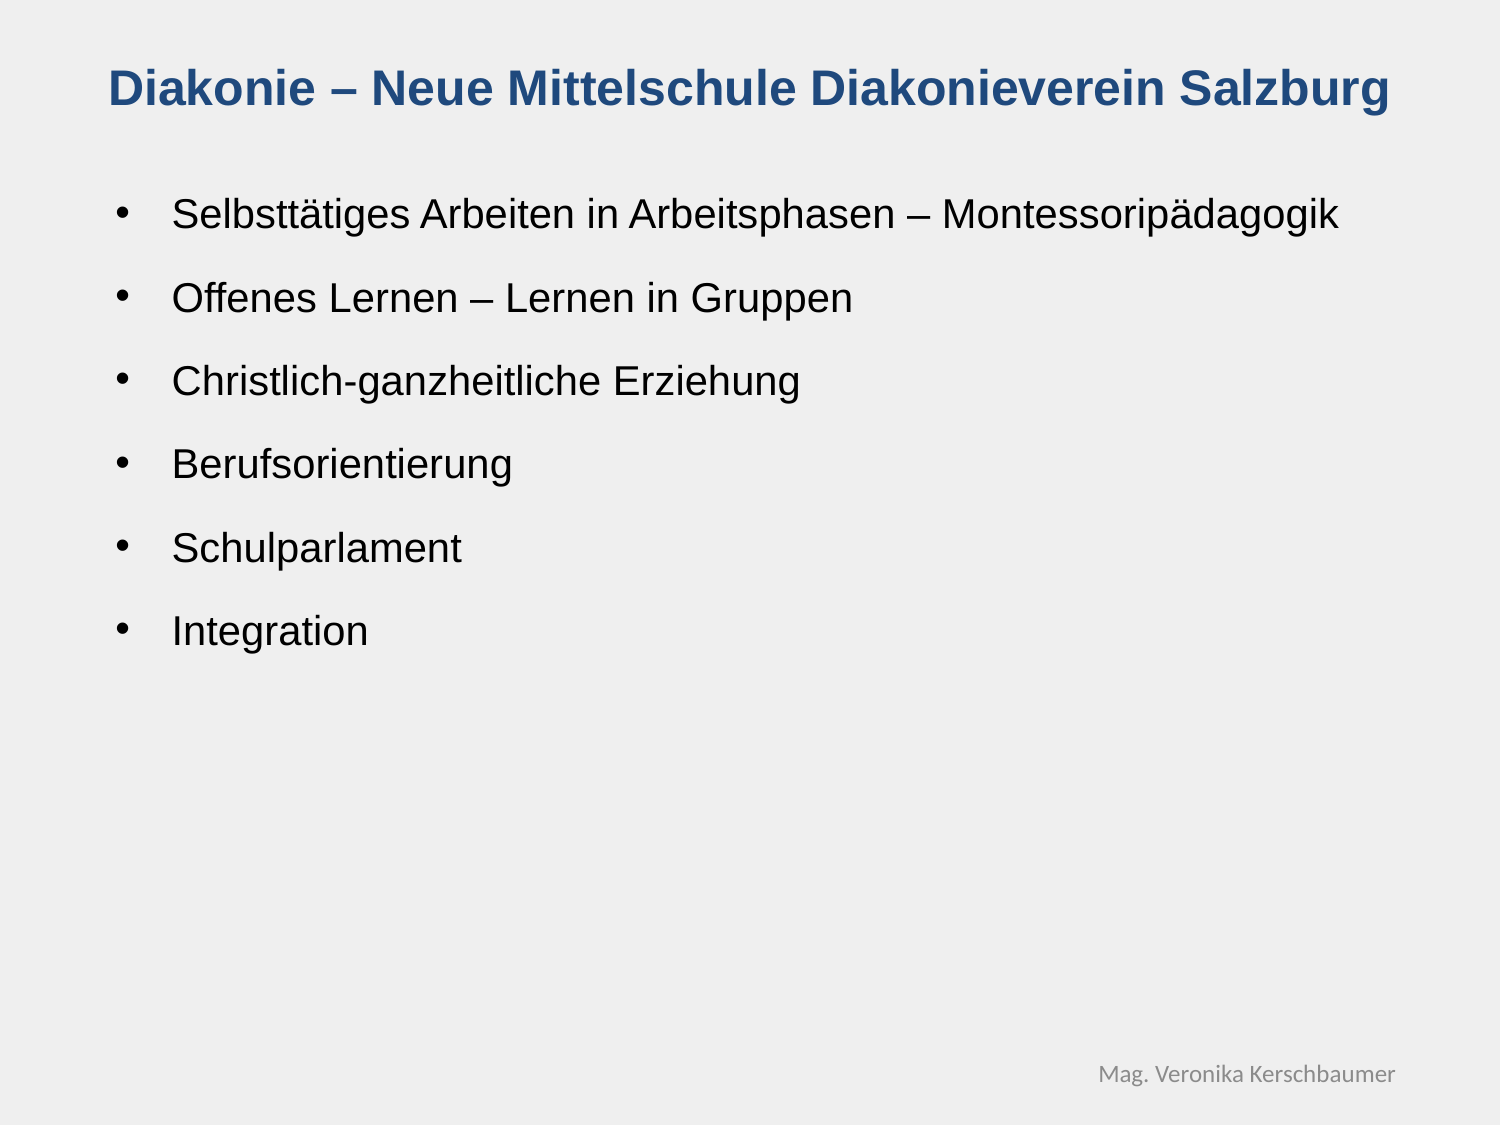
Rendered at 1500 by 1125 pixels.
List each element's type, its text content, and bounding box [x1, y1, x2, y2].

footer Mag. Veronika Kerschbaumer [512, 1042, 1412, 1103]
text_box Diakonie – Neue Mittelschule Diakonieverein Salzburg [0, 30, 1500, 173]
list Selbsttätiges Arbeiten in Arbeitsphasen – Montessoripädagogik Offenes Lernen – Lernen in Gruppen Christlich-ganzheitliche Erziehung Berufsorientierung Schulparlament Integration [100, 173, 1400, 1125]
